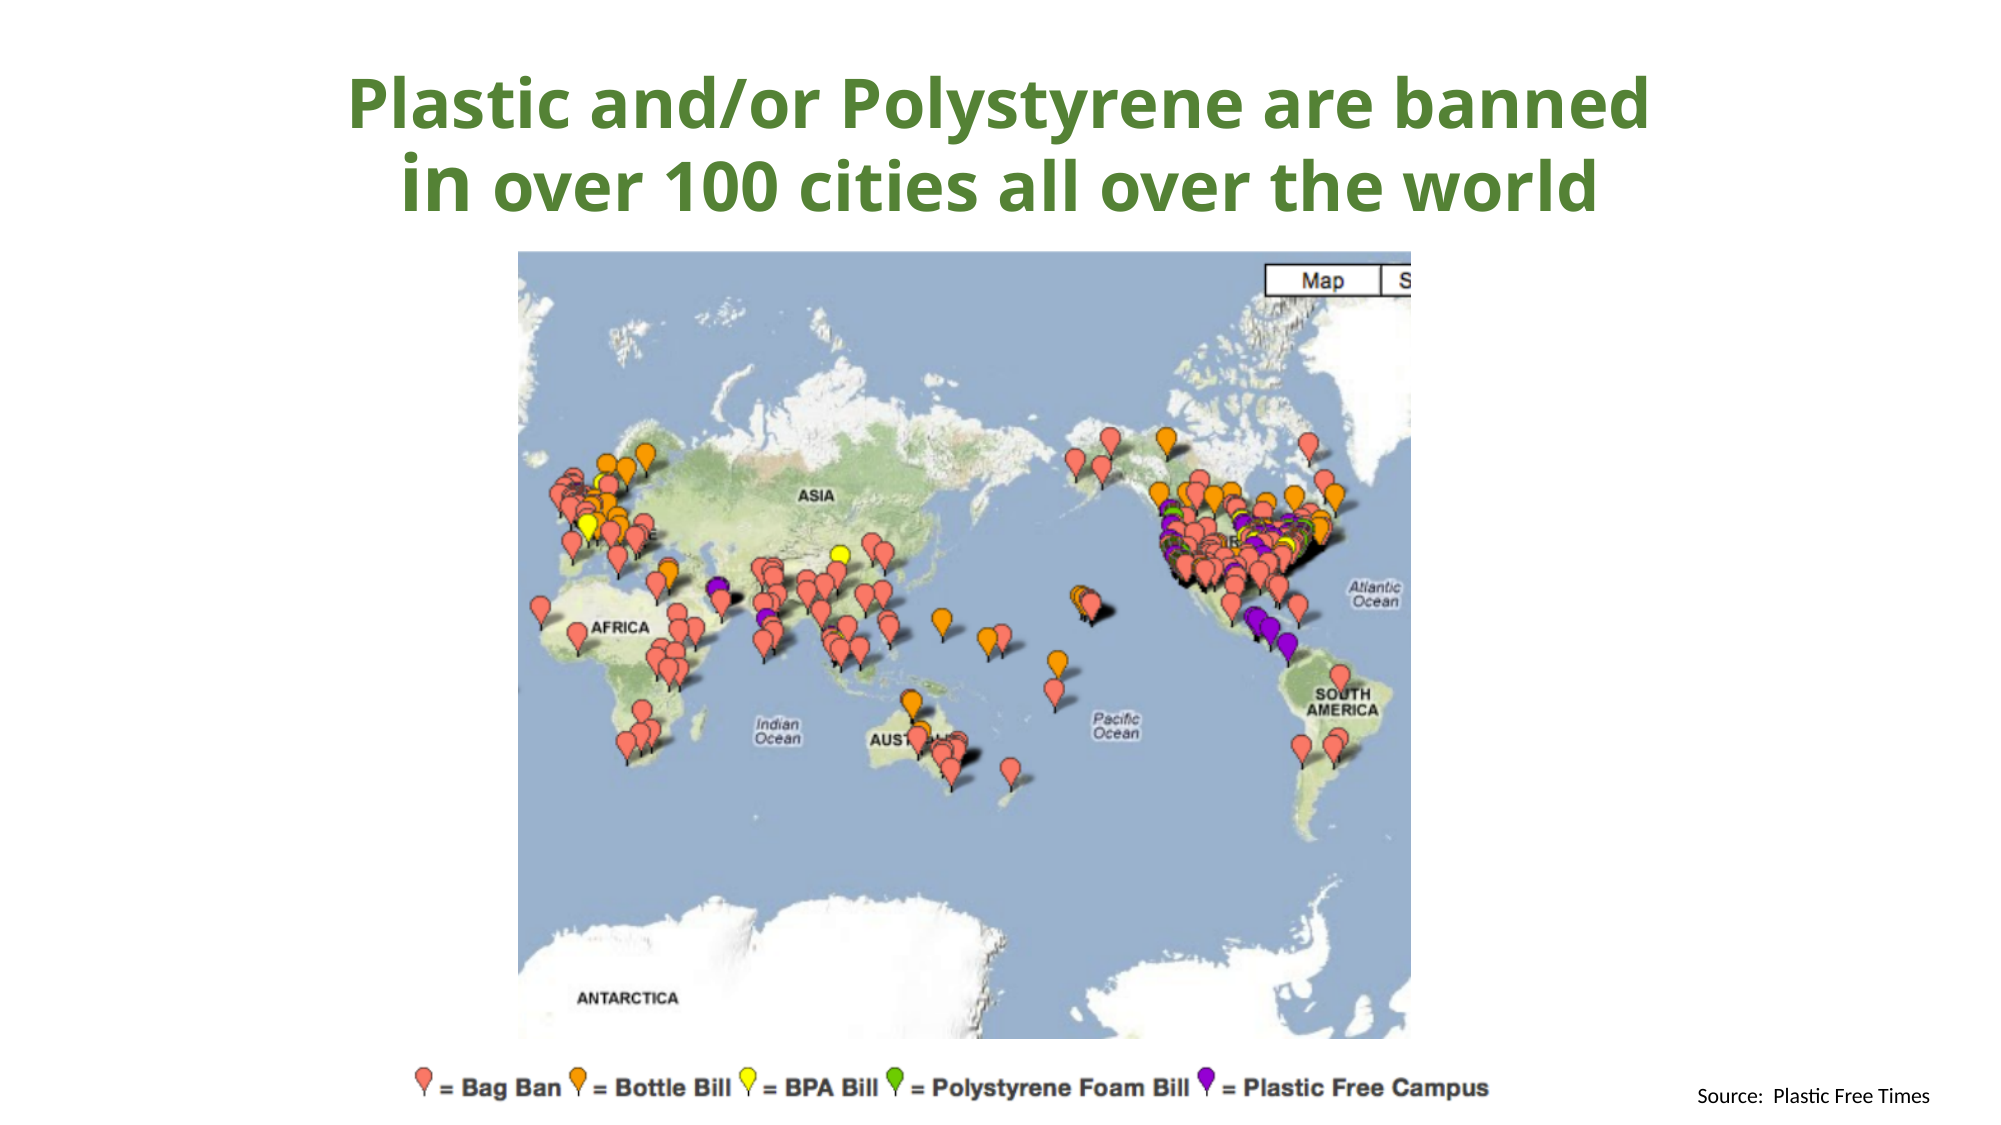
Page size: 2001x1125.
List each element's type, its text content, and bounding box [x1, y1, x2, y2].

picture [518, 250, 1411, 1039]
title Plastic and/or Polystyrene are banned in over 100 cities all over the world [137, 59, 1863, 238]
text_box Source: Plastic Free Times [1682, 1074, 1990, 1116]
picture [409, 1051, 1520, 1111]
